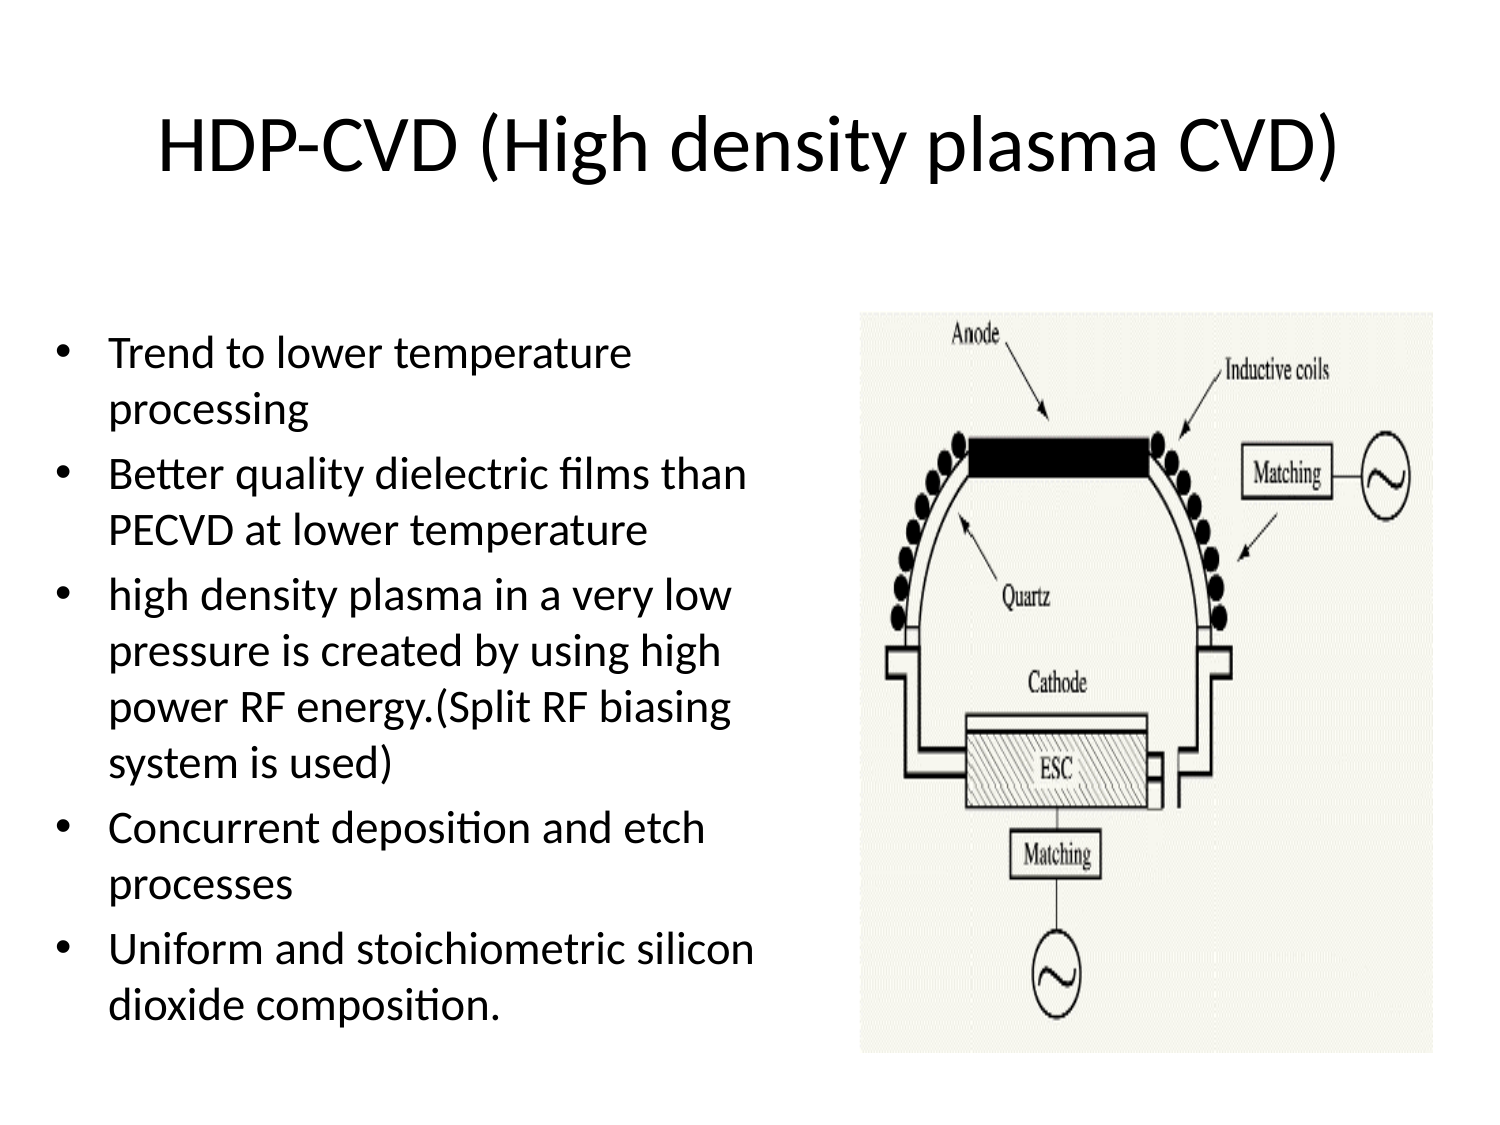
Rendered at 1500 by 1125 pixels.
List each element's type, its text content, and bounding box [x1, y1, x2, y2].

title HDP-CVD (High density plasma CVD) [75, 45, 1425, 233]
list Trend to lower temperature processing Better quality dielectric films than PECVD at lower temperature high density plasma in a very low pressure is created by using high power RF energy.(Split RF biasing system is used) Concurrent deposition and etch processes Uniform and stoichiometric silicon dioxide composition. [40, 314, 850, 1043]
picture [856, 310, 1433, 1053]
